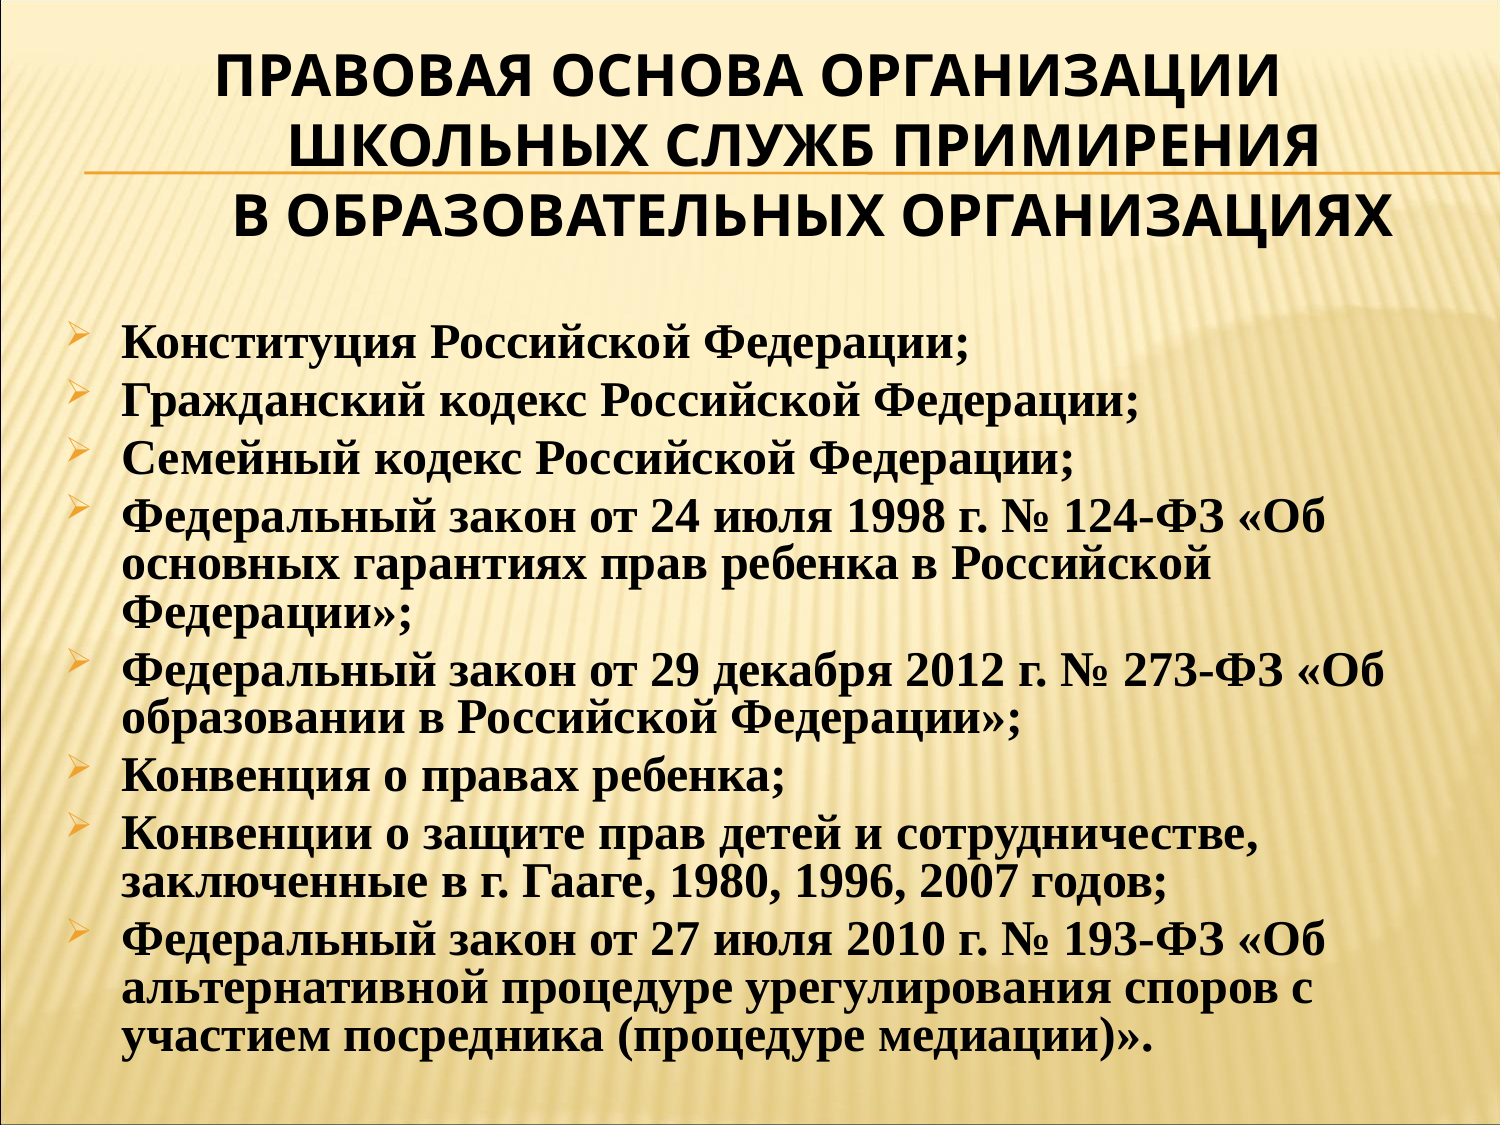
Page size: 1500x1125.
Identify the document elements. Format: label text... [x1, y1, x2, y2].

picture [0, 0, 1500, 1125]
title Правовая основа организации школьных служб примирения в образовательных организациях [87, 19, 1425, 268]
list Конституция Российской Федерации; Гражданский кодекс Российской Федерации; Семейный кодекс Российской Федерации; Федеральный закон от 24 июля 1998 г. № 124-ФЗ «Об основных гарантиях прав ребенка в Российской Федерации»; Федеральный закон от 29 декабря 2012 г. № 273-ФЗ «Об образовании в Российской Федерации»; Конвенция о правах ребенка; Конвенции о защите прав детей и сотрудничестве, заключенные в г. Гааге, 1980, 1996, 2007 годов; Федеральный закон от 27 июля 2010 г. № 193-ФЗ «Об альтернативной процедуре урегулирования споров с участием посредника (процедуре медиации)». [50, 312, 1475, 1075]
